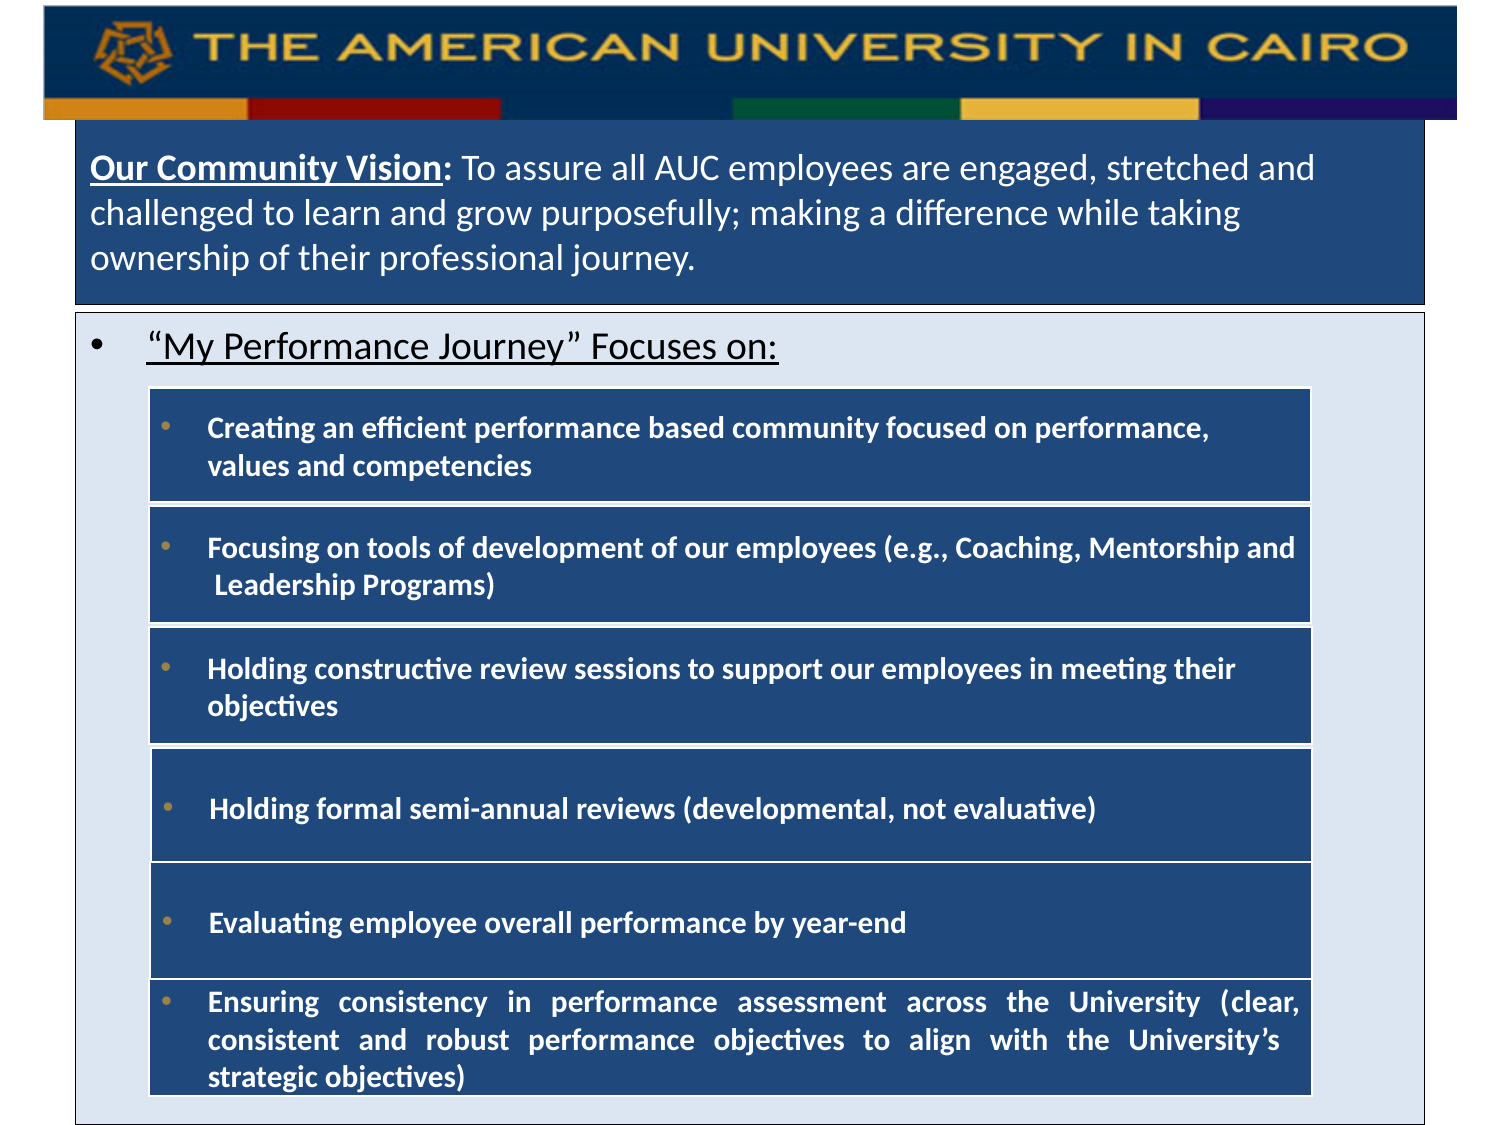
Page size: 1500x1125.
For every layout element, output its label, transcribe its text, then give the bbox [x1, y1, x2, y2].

title Our Community Vision: To assure all AUC employees are engaged, stretched and challenged to learn and grow purposefully; making a difference while taking ownership of their professional journey. [75, 127, 1425, 305]
list “My Performance Journey” Focuses on: [75, 312, 1425, 1125]
text_box Evaluating employee overall performance by year-end [150, 862, 1313, 980]
text_box Ensuring consistency in performance assessment across the University (clear, consistent and robust performance objectives to align with the University’s strategic objectives) [149, 979, 1312, 1097]
text_box Focusing on tools of development of our employees (e.g., Coaching, Mentorship and Leadership Programs) [148, 505, 1312, 623]
text_box Creating an efficient performance based community focused on performance, values and competencies [148, 387, 1312, 503]
text_box Holding constructive review sessions to support our employees in meeting their objectives [148, 626, 1312, 744]
picture [43, 5, 1457, 121]
text_box Holding formal semi-annual reviews (developmental, not evaluative) [150, 748, 1312, 862]
